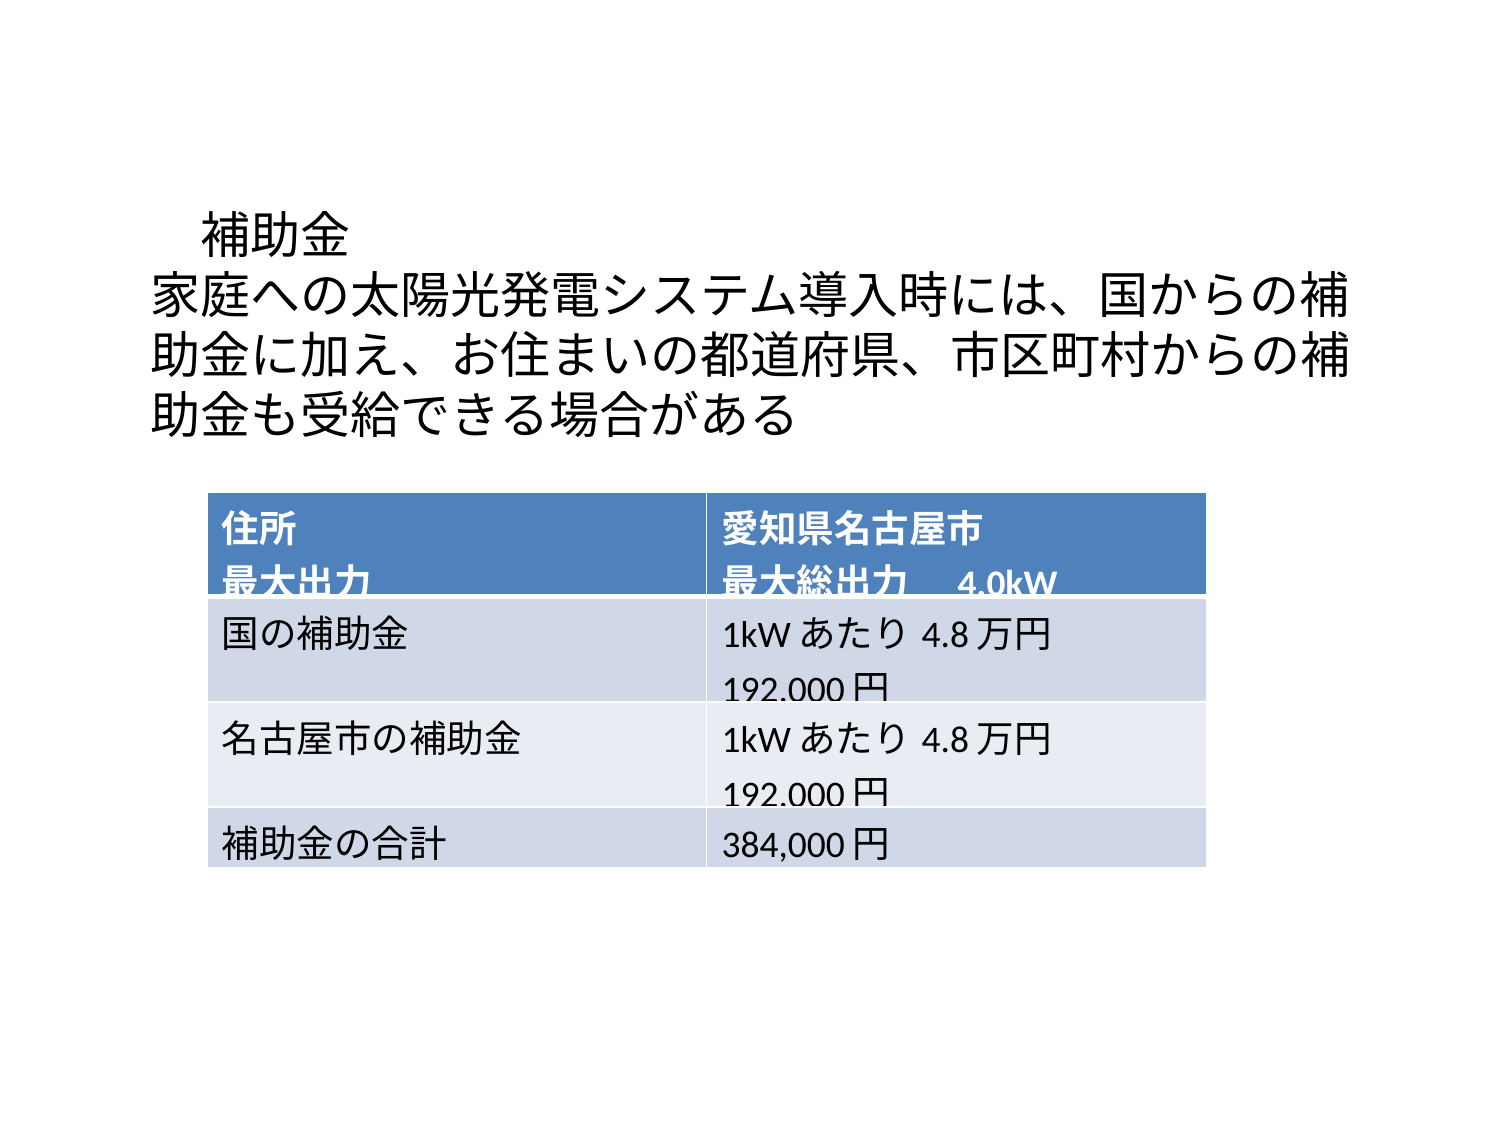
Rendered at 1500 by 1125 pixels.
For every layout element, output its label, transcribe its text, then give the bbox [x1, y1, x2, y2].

text_box 補助金 家庭への太陽光発電システム導入時には、国からの補助金に加え、お住まいの都道府県、市区町村からの補助金も受給できる場合がある [135, 196, 1376, 451]
table_cell 国の補助金 [208, 599, 706, 701]
table_header 住所 最大出力 [208, 493, 706, 594]
table_cell 1kWあたり4.8万円 192,000円 [707, 599, 1206, 701]
table_cell 補助金の合計 [208, 808, 706, 867]
table_cell 1kWあたり4.8万円 192,000円 [707, 703, 1206, 806]
table_header 愛知県名古屋市 最大総出力 4.0kW [707, 493, 1206, 594]
table_cell 384,000円 [707, 808, 1206, 867]
table_cell 名古屋市の補助金 [208, 703, 706, 806]
